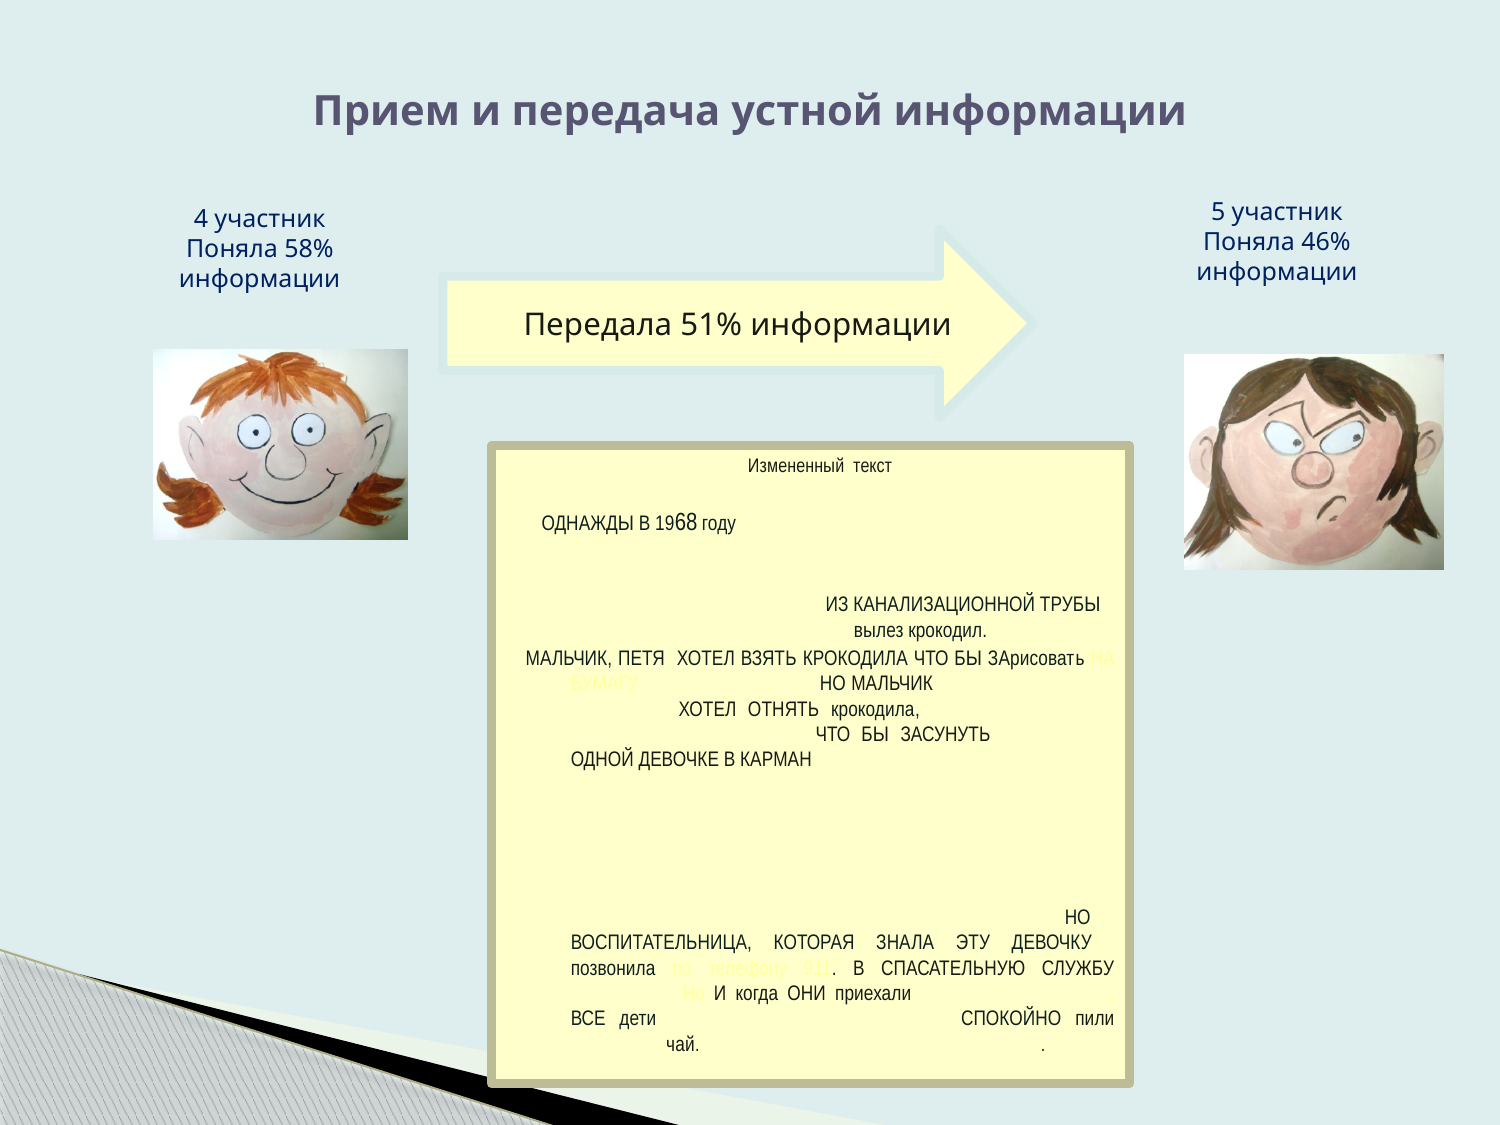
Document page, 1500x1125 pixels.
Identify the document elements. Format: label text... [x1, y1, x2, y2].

title Прием и передача устной информации [75, 45, 1425, 173]
text_box 5 участник Поняла 46% информации [1129, 188, 1425, 293]
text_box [442, 228, 1034, 421]
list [1183, 354, 1444, 570]
text_box Измененный текст ОДНАЖДЫ В 1968 году в детском саду № 15, который находится на перекрестке ул. Профессора Попова и НА ОДНОЙ УЛИЦЕ е рмана, произошло необычайное событие: из канализационной трубы в помещении старшей ИЗ КАНАЛИЗАЦИОННОЙ ТРУБЫ СИСТЕМЫ группы вылез крокодил. МАЛЬЧИК, ПЕТЯ ХОТЕЛ ВЗЯТЬ КРОКОДИЛА ЧТО БЫ ЗАрисовать НА БУМАГУ с натуры. А ВТОРОЙ НО МАЛЬЧИК, ВАСЯ ПЕТРОВ Федя Иванов стал ХОТЕЛ ОТНЯТЬ крокодила, пытаясь засунуть его в куртку Маши Селезневой. ЧТО БЫ ЗАСУНУТЬ ПОЛОЖИТЬ ОДНОЙ ДЕВОЧКЕ В КАРМАН, ЧТО БЫ ОНА ИСПУГАЛАСЬ Папа Веры Коркиной, который пришел в это время за своей дочки от 6-го брака, с перепугу забыл ЗАБРАЛ взять ее домой и опоздал на собственный бракоразводный процесс, в результате чего его будущая 8-я жена оказалась без мужа, без прописки, а 7-я жена – без алиментов. ЭТОГО КРОКОДИЛЬЧИКА. На крик прибежали сотрудники ДОУ. Кто-то успел НО ВОСПИТАТЕЛЬНИЦА, КОТОРАЯ ЗНАЛА ЭТУ ДЕВОЧКУ позвонила по телефону 911. В СПАСАТЕЛЬНУЮ СЛУЖБУ СПАСЕНИЯ. Но И когда ОНИ приехали спасательная команда, ВСЕ дети сидели за столом и МИРНО СПОКОЙНО пили ароматный чай. КАК БУДТО НИЧЕГО НЕ БЫЛОСЛУЧИЛОСЬ. [487, 441, 1134, 1088]
text_box 4 участник Поняла 58% информации [112, 195, 408, 300]
picture [152, 349, 408, 540]
